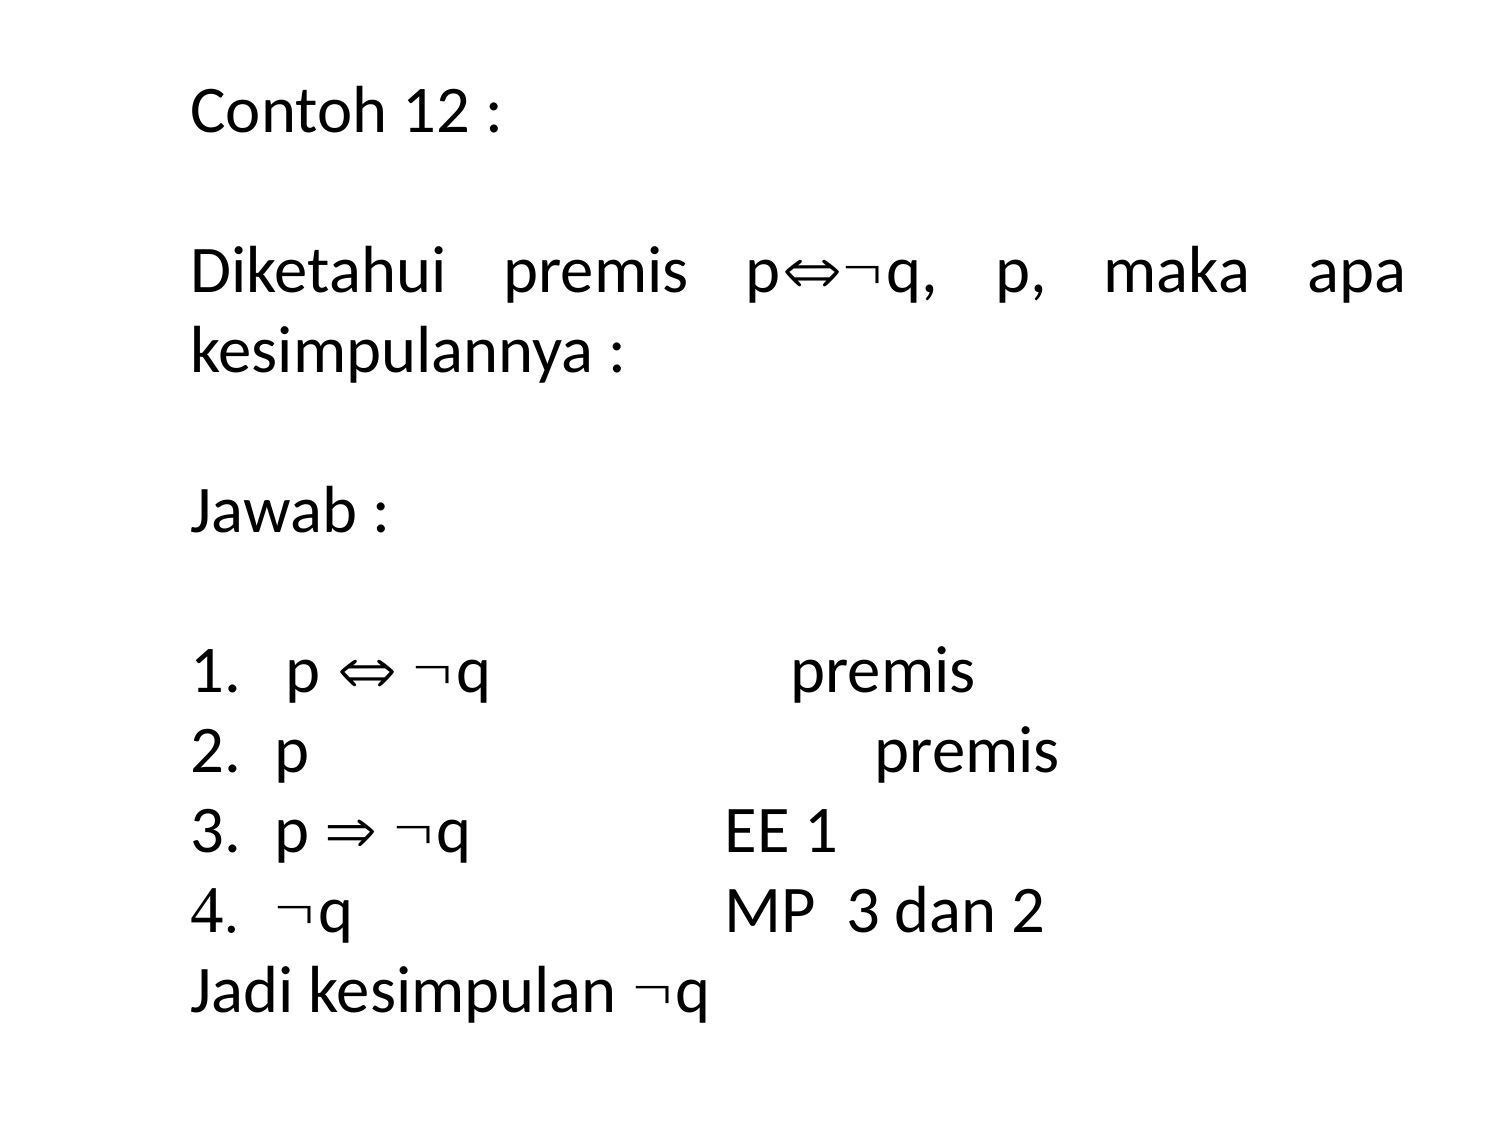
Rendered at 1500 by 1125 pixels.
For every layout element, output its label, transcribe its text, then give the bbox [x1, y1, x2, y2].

text_box Contoh 12 : Diketahui premis pq, p, maka apa kesimpulannya : Jawab : 1. p  q premis p premis p  q EE 1 q MP 3 dan 2 Jadi kesimpulan q [175, 58, 1422, 1033]
